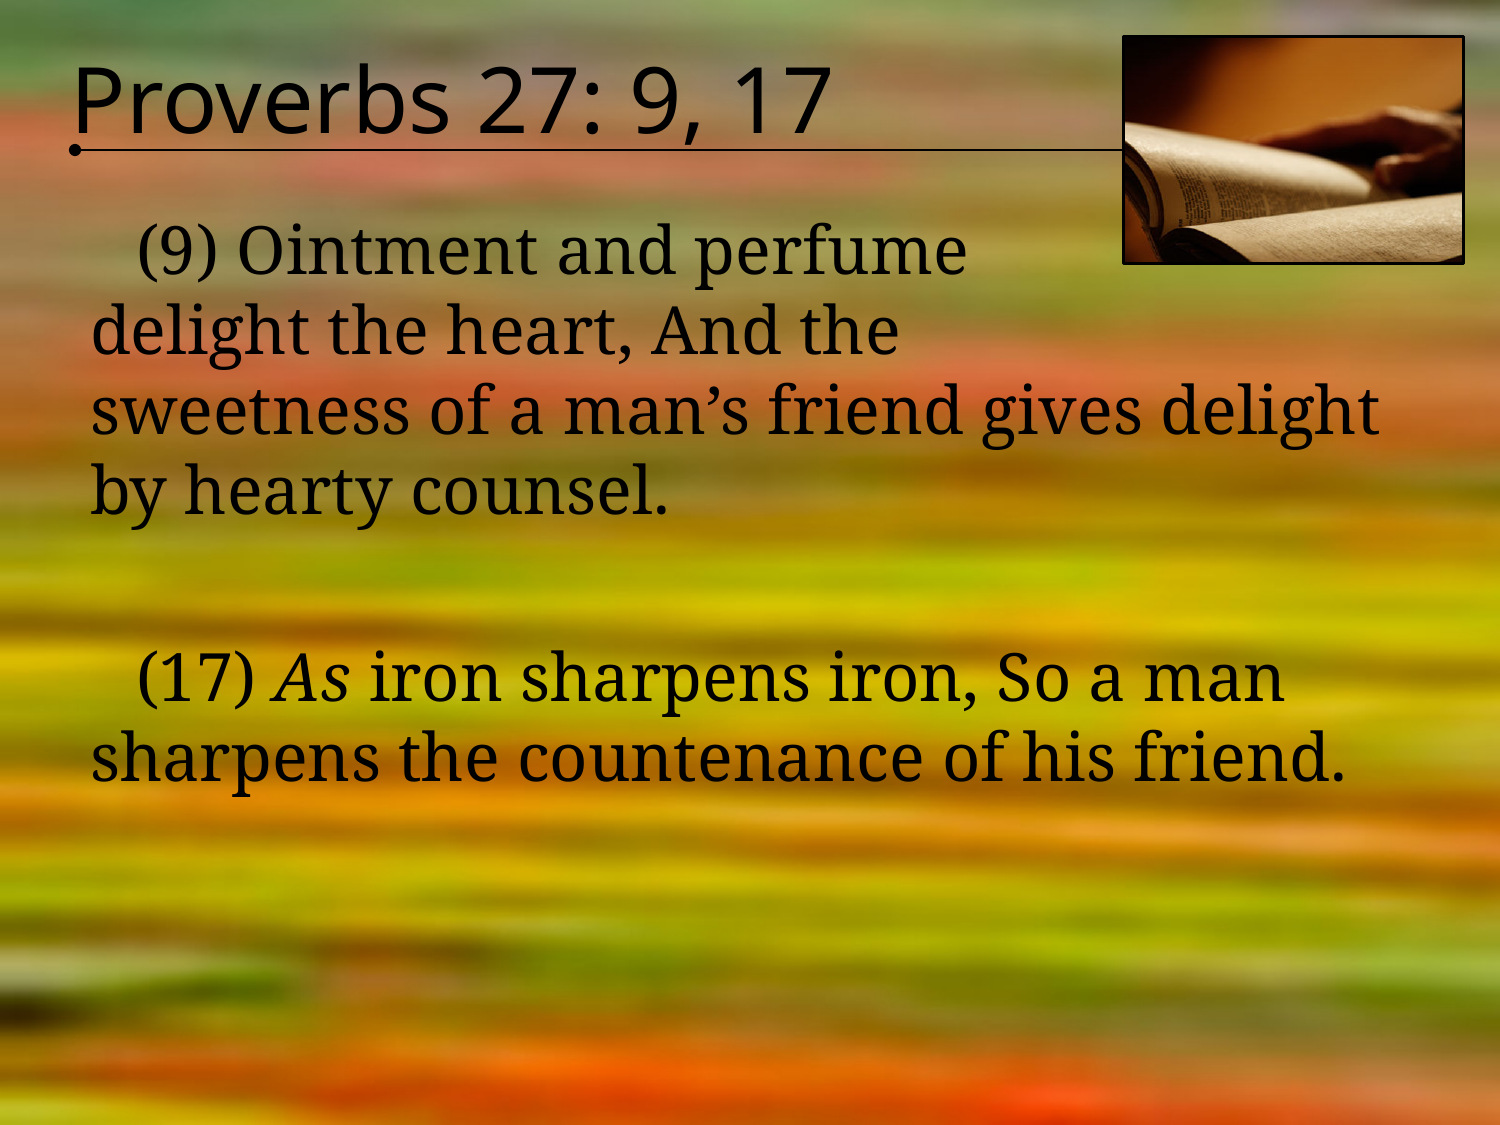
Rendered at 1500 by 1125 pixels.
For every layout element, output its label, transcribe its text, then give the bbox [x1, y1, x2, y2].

picture [0, 0, 1500, 1125]
title Proverbs 27: 9, 17 [55, 25, 1406, 169]
list (9) Ointment and perfume delight the heart, And the sweetness of a man’s friend gives delight by hearty counsel. (17) As iron sharpens iron, So a man sharpens the countenance of his friend. [75, 200, 1425, 1050]
